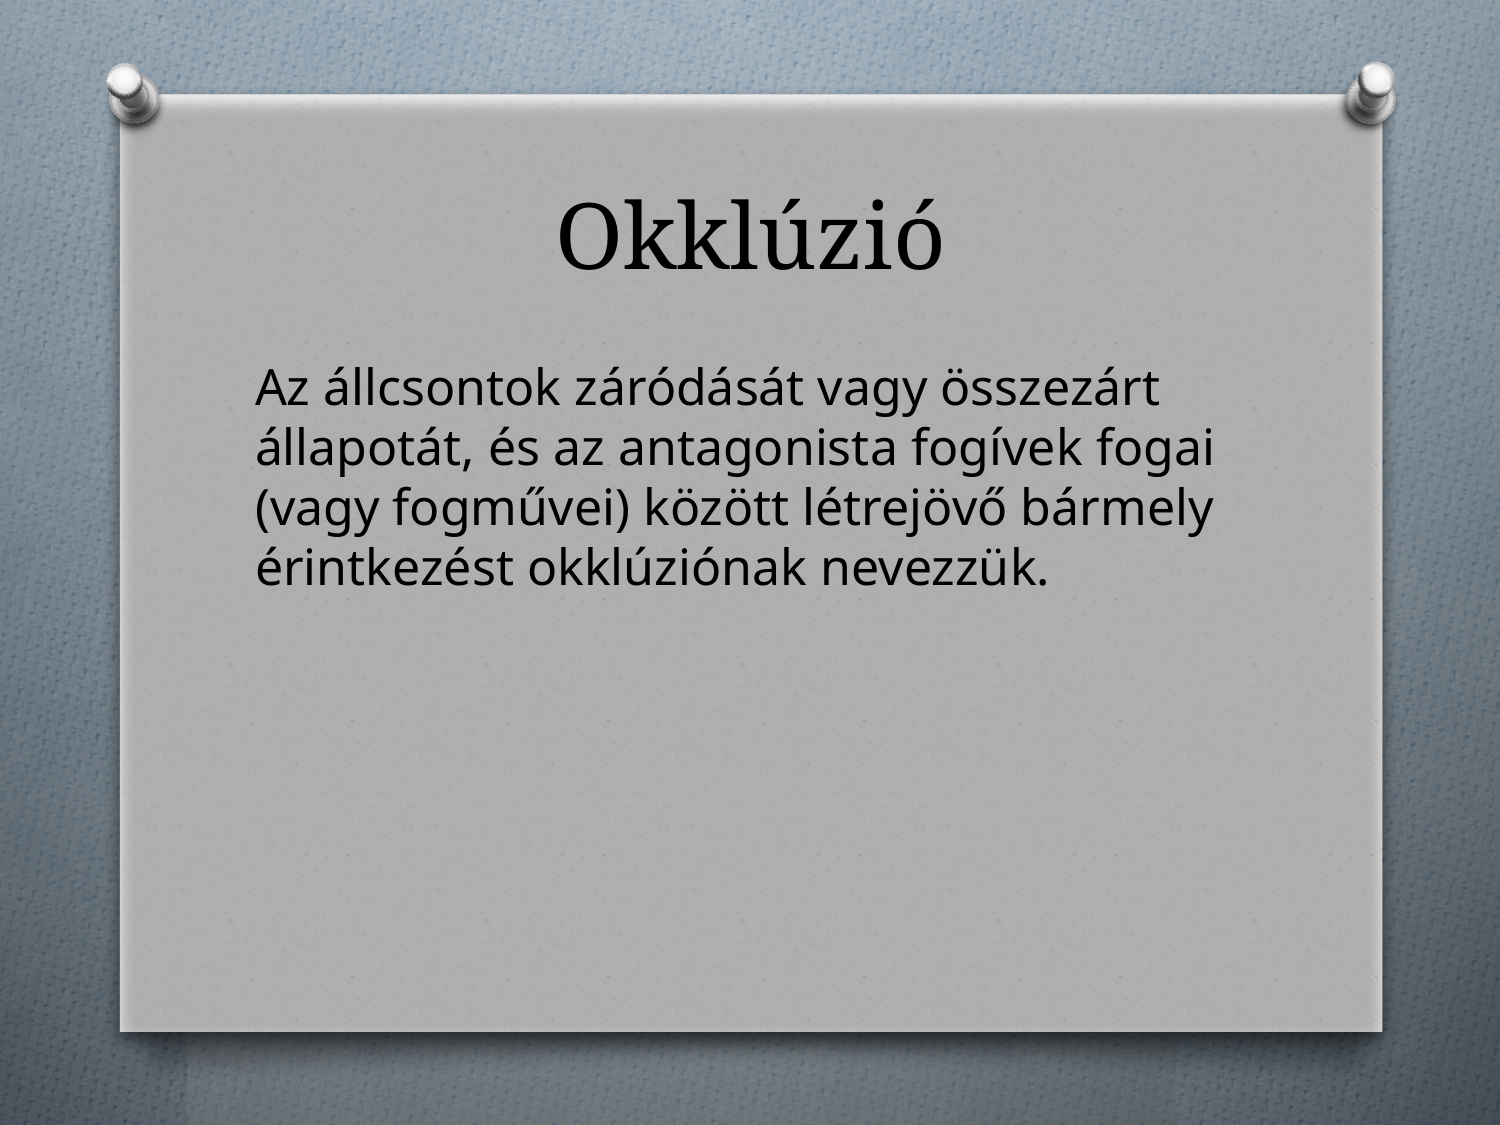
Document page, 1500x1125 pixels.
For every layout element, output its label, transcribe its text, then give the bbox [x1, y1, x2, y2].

picture [1317, 35, 1439, 156]
picture [75, 29, 198, 153]
title Okklúzió [179, 134, 1323, 332]
list Az állcsontok záródását vagy összezárt állapotát, és az antagonista fogívek fogai (vagy fogművei) között létrejövő bármely érintkezést okklúziónak nevezzük. [240, 347, 1257, 939]
